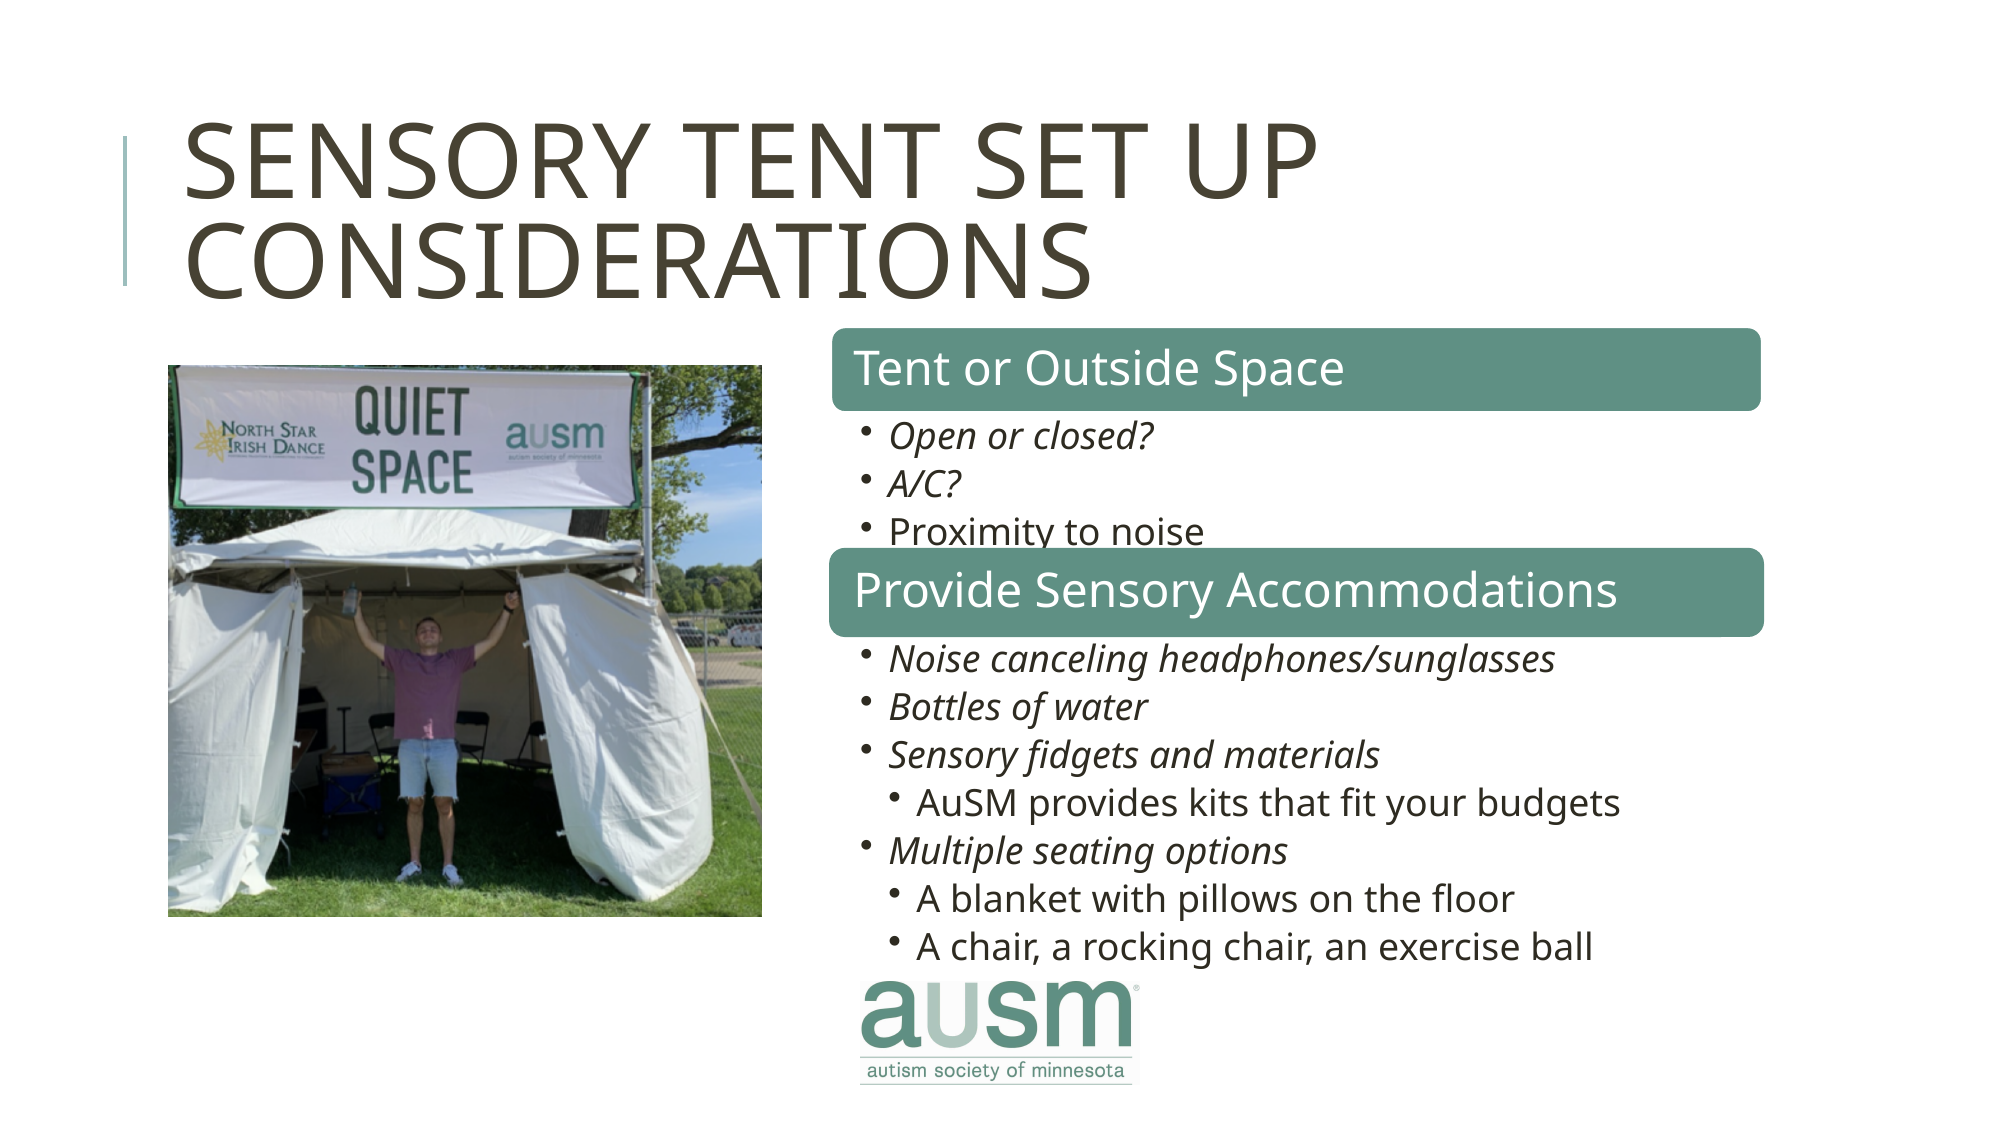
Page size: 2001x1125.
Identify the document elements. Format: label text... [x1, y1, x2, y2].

picture [167, 365, 762, 918]
picture [859, 980, 1140, 1085]
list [830, 310, 1763, 972]
title Sensory Tent Set Up Considerations [168, 96, 1763, 342]
